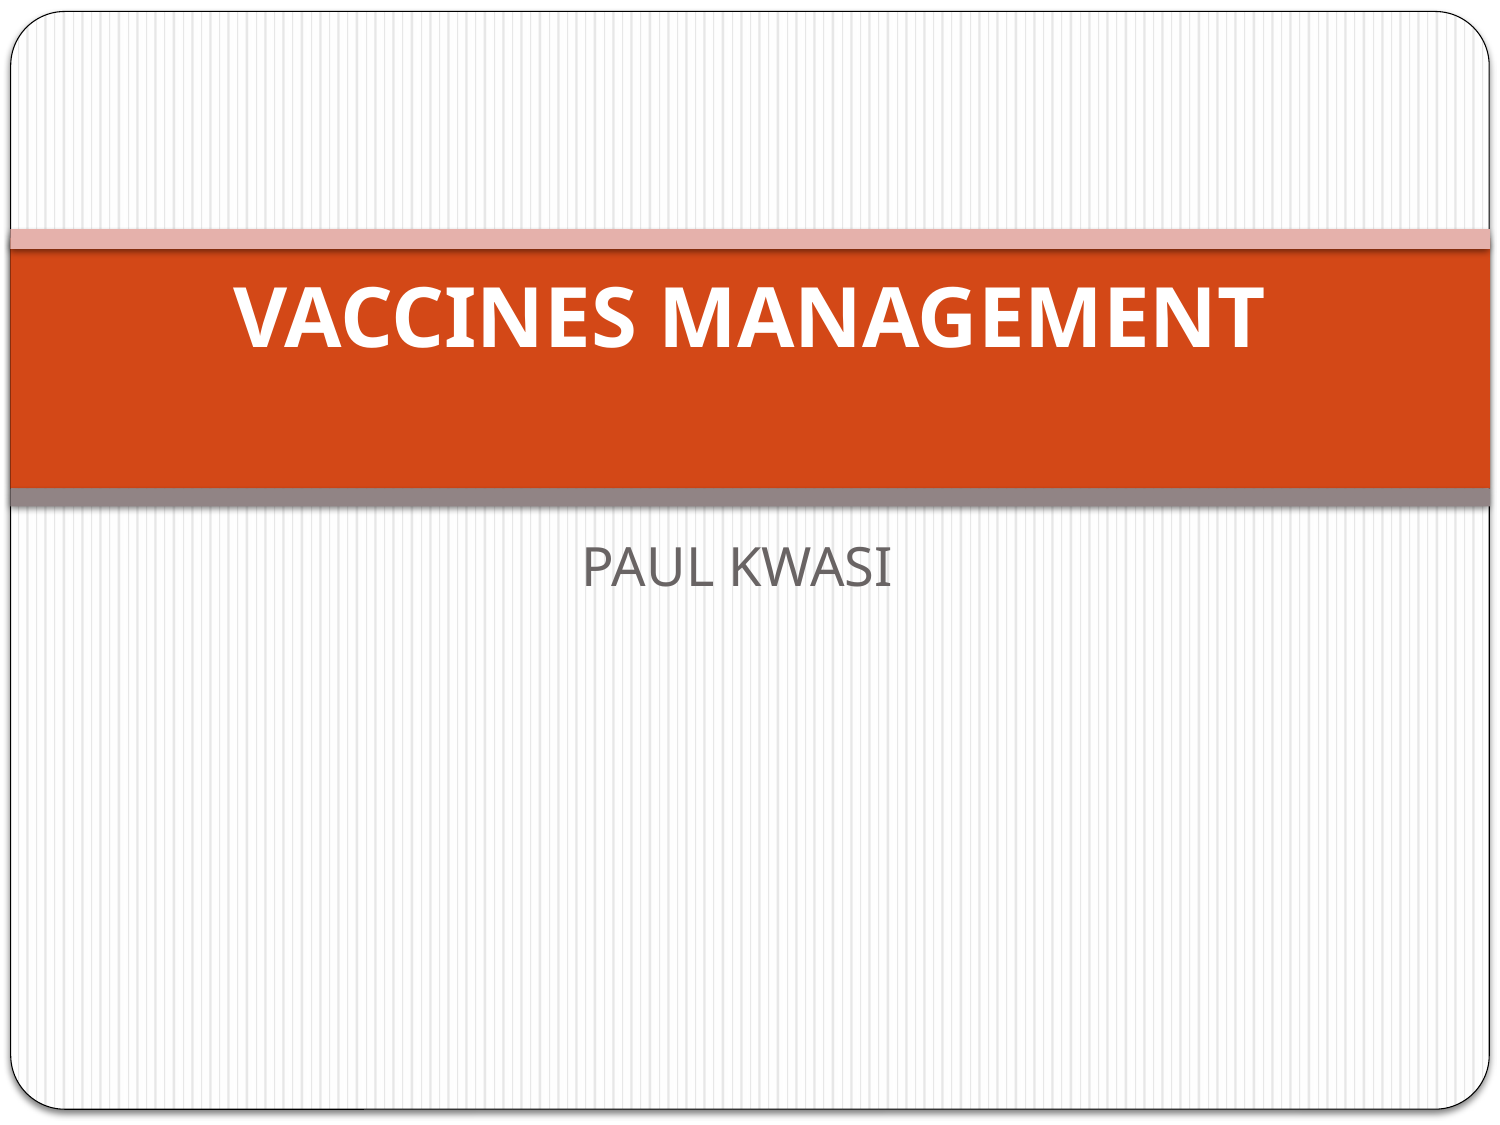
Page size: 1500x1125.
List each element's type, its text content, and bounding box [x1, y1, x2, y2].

title VACCINES MANAGEMENT [75, 247, 1425, 489]
subtitle PAUL KWASI [212, 525, 1263, 788]
